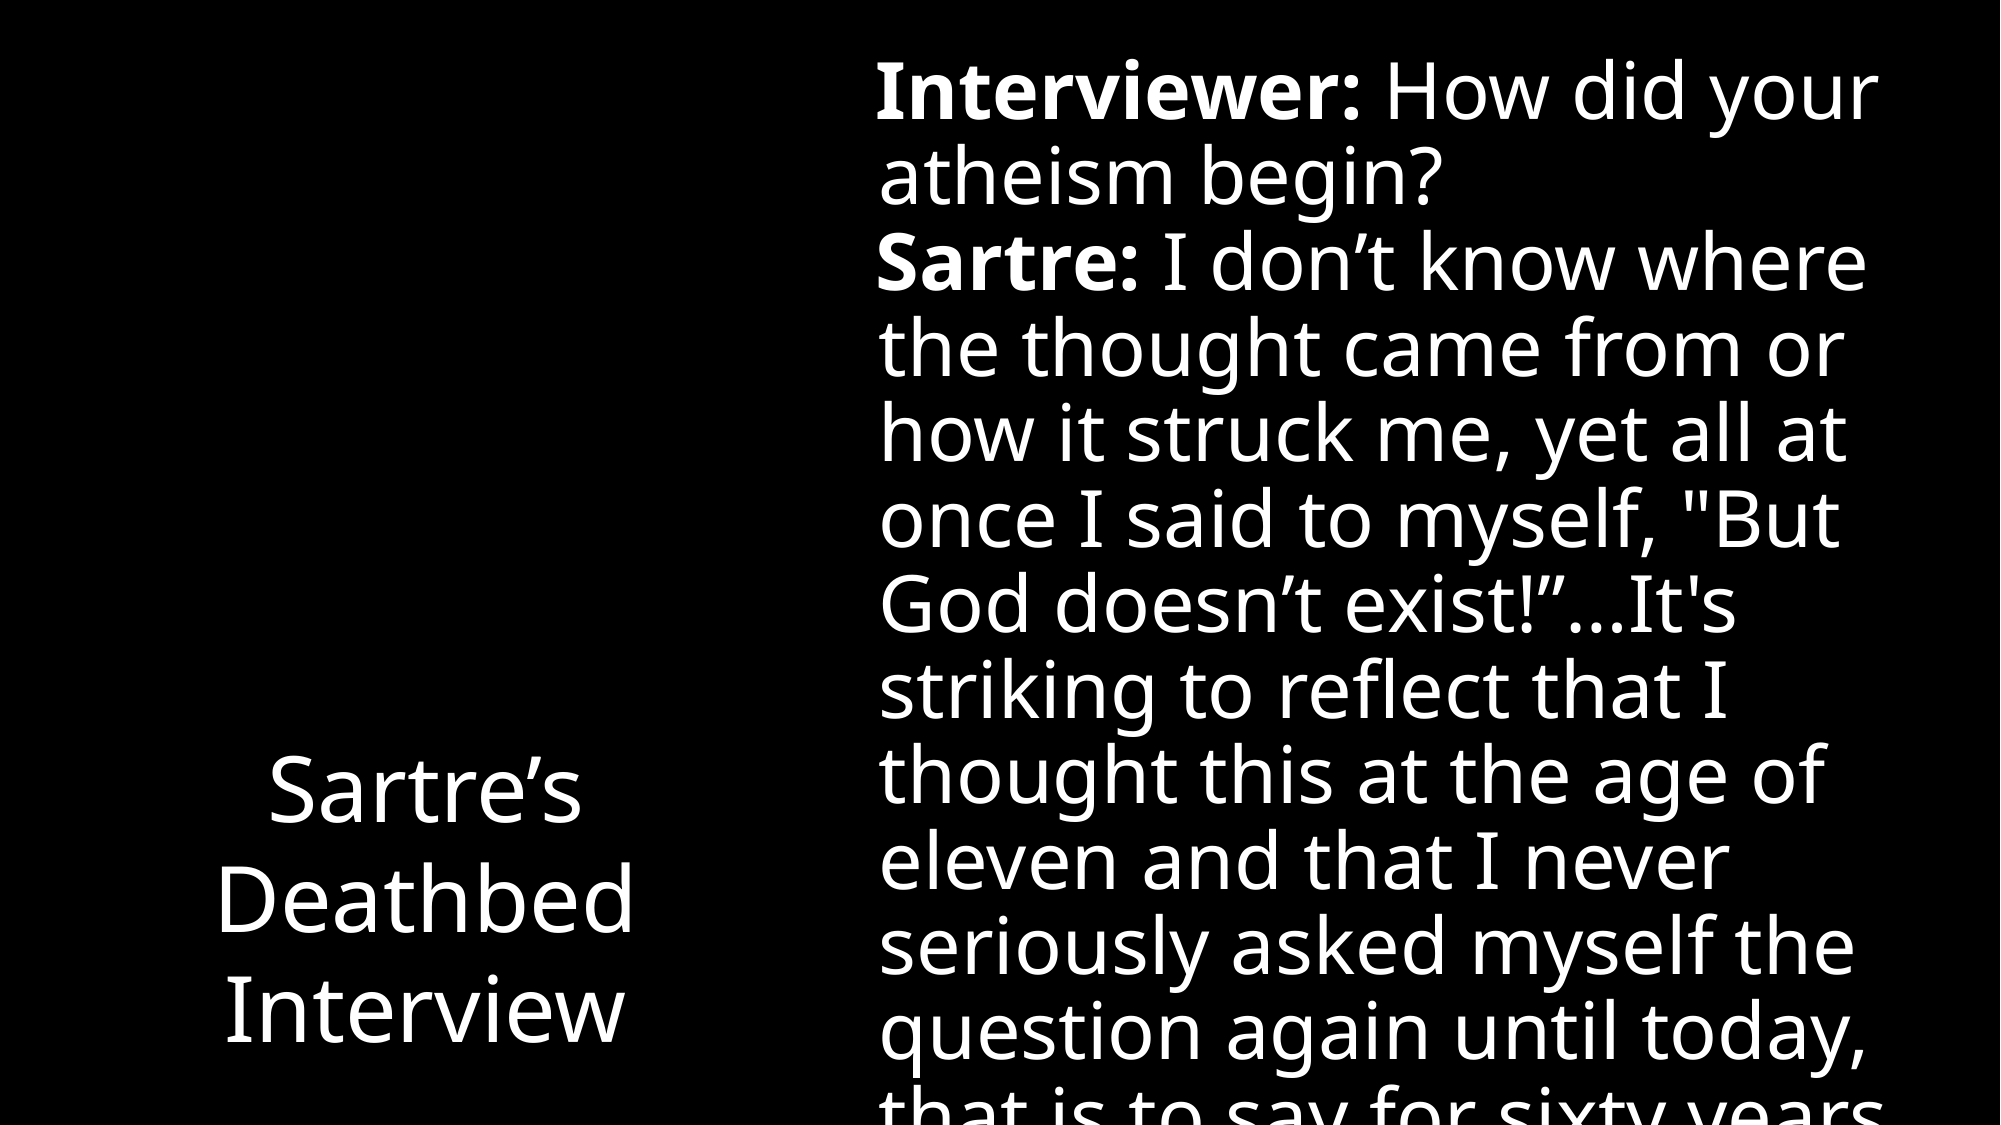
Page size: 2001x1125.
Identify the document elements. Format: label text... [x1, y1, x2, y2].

text_box Sartre’s Deathbed Interview [44, 723, 808, 1069]
text_box Interviewer: How did your atheism begin? Sartre: I don’t know where the thought came from or how it struck me, yet all at once I said to myself, "But God doesn’t exist!”…It's striking to reflect that I thought this at the age of eleven and that I never seriously asked myself the question again until today, that is to say for sixty years. [861, 43, 1956, 1125]
